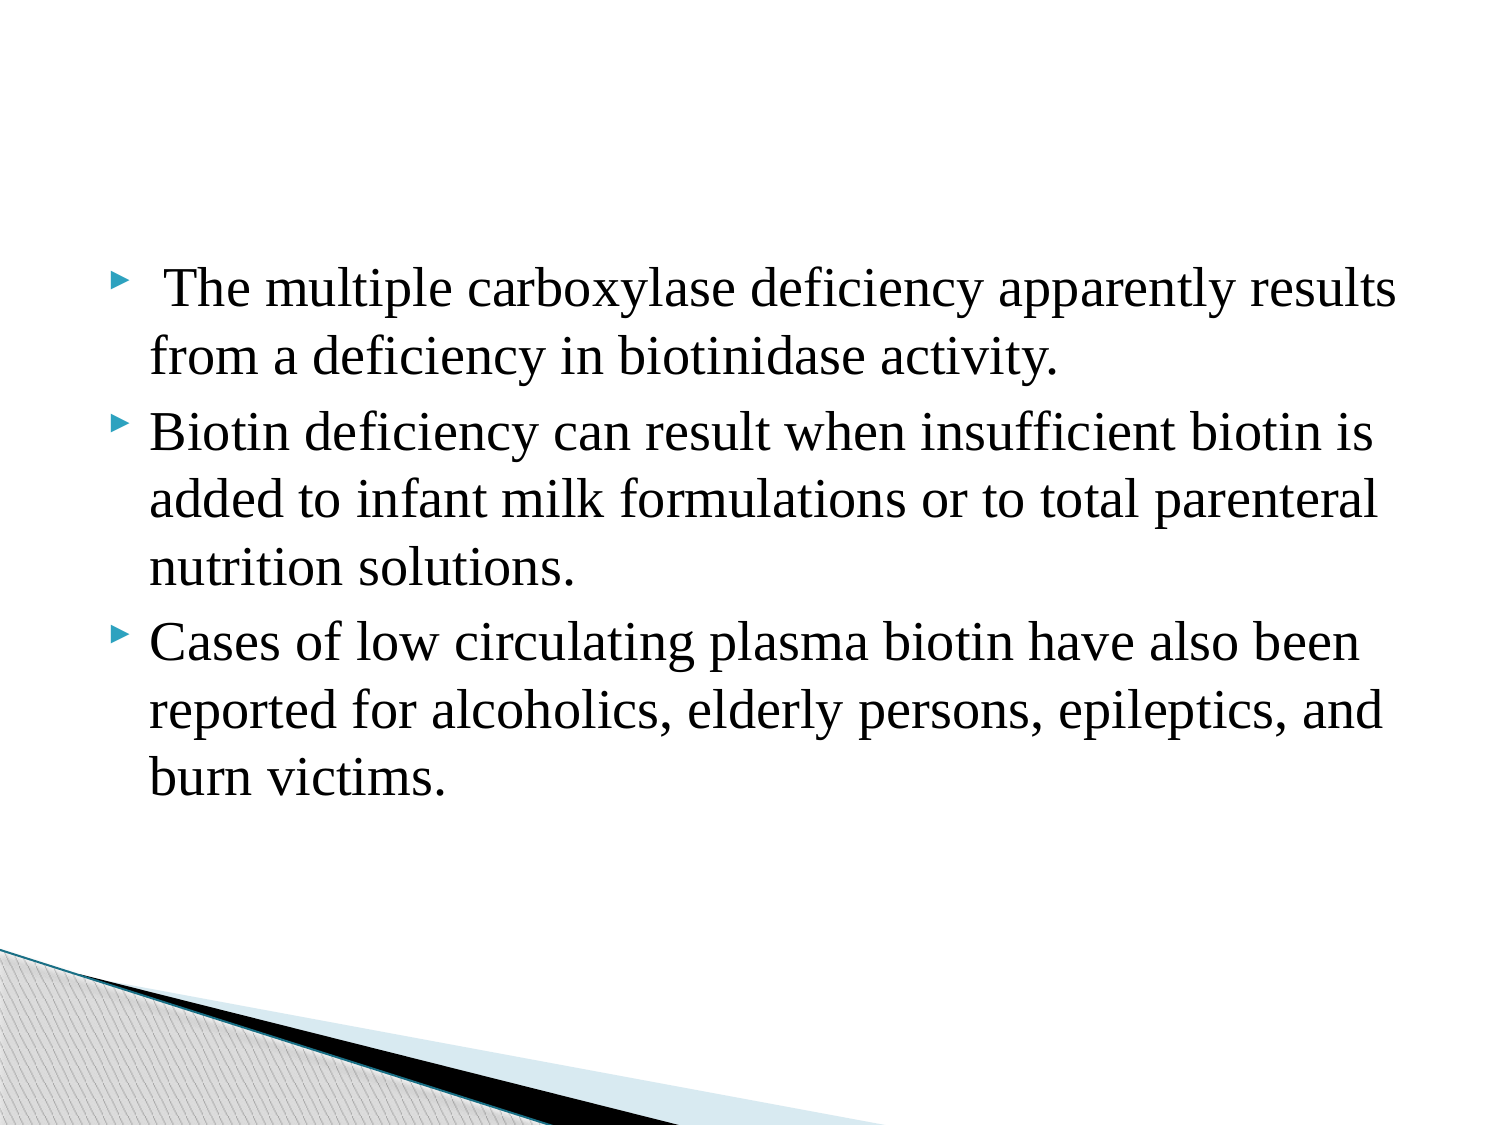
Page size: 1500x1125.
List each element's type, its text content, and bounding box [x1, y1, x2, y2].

list The multiple carboxylase deficiency apparently results from a deficiency in biotinidase activity. Biotin deficiency can result when insufficient biotin is added to infant milk formulations or to total parenteral nutrition solutions. Cases of low circulating plasma biotin have also been reported for alcoholics, elderly persons, epileptics, and burn victims. [75, 243, 1425, 986]
